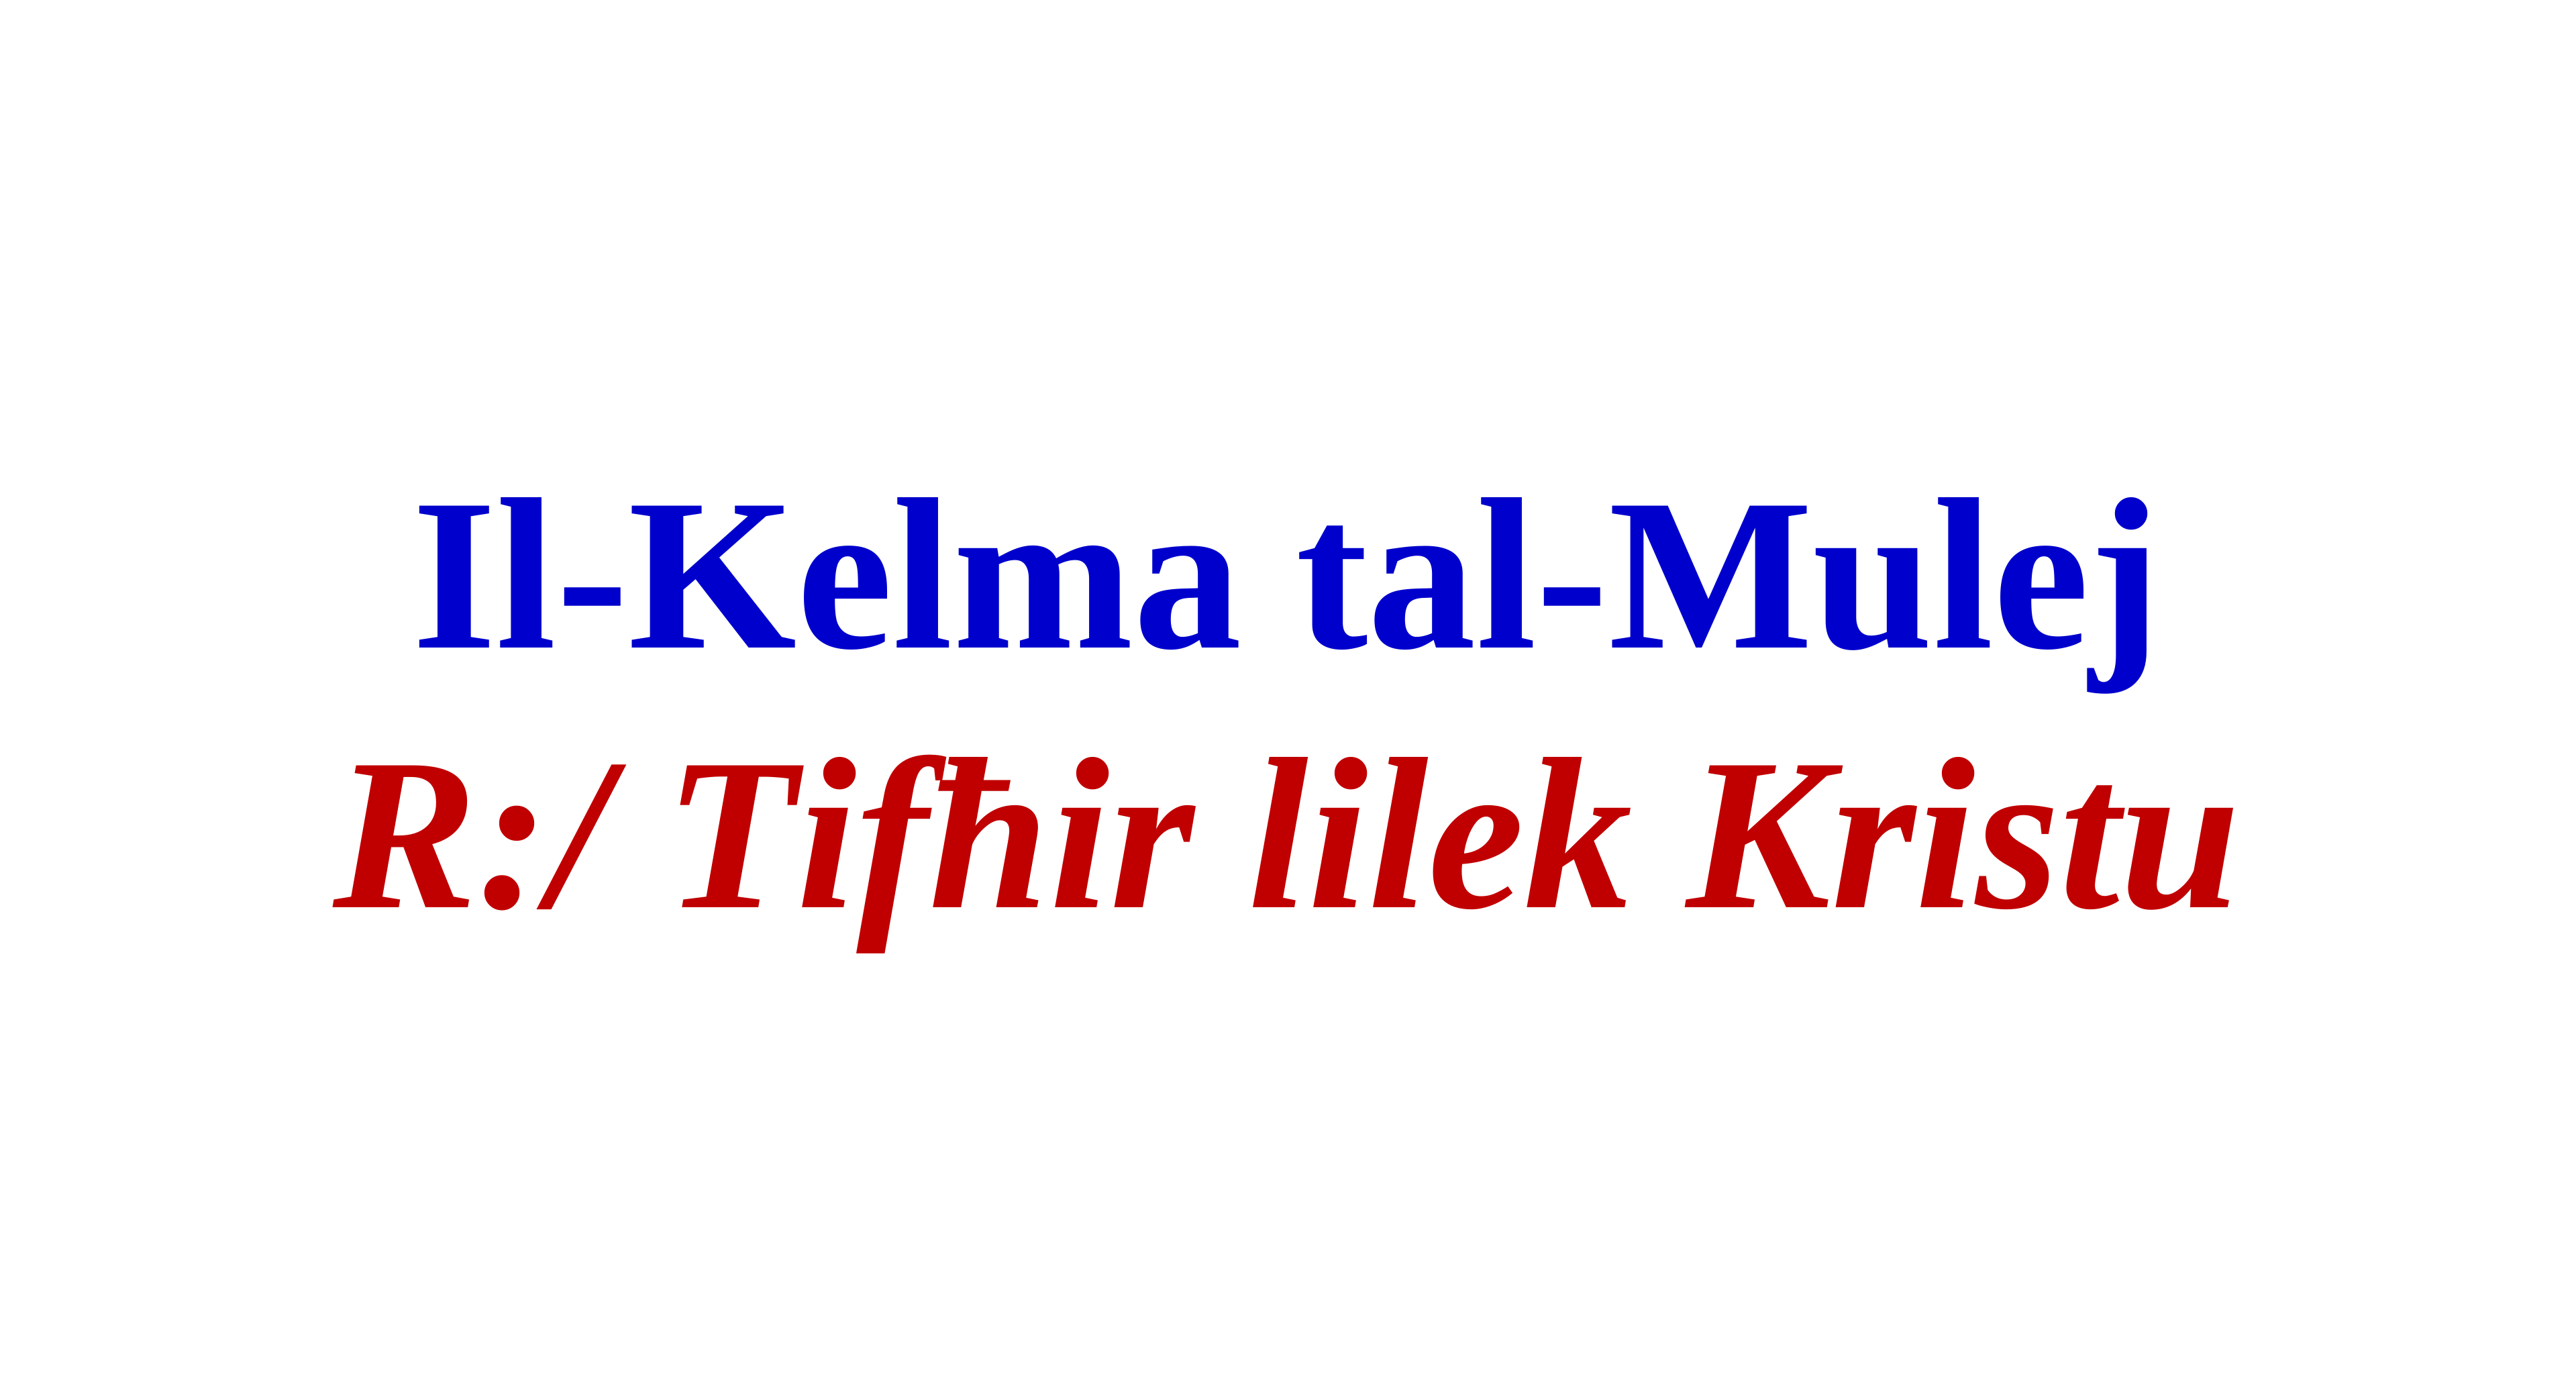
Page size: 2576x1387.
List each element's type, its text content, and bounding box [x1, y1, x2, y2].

text_box Il-Kelma tal-Mulej R:/ Tifħir lilek Kristu [30, 419, 2545, 962]
